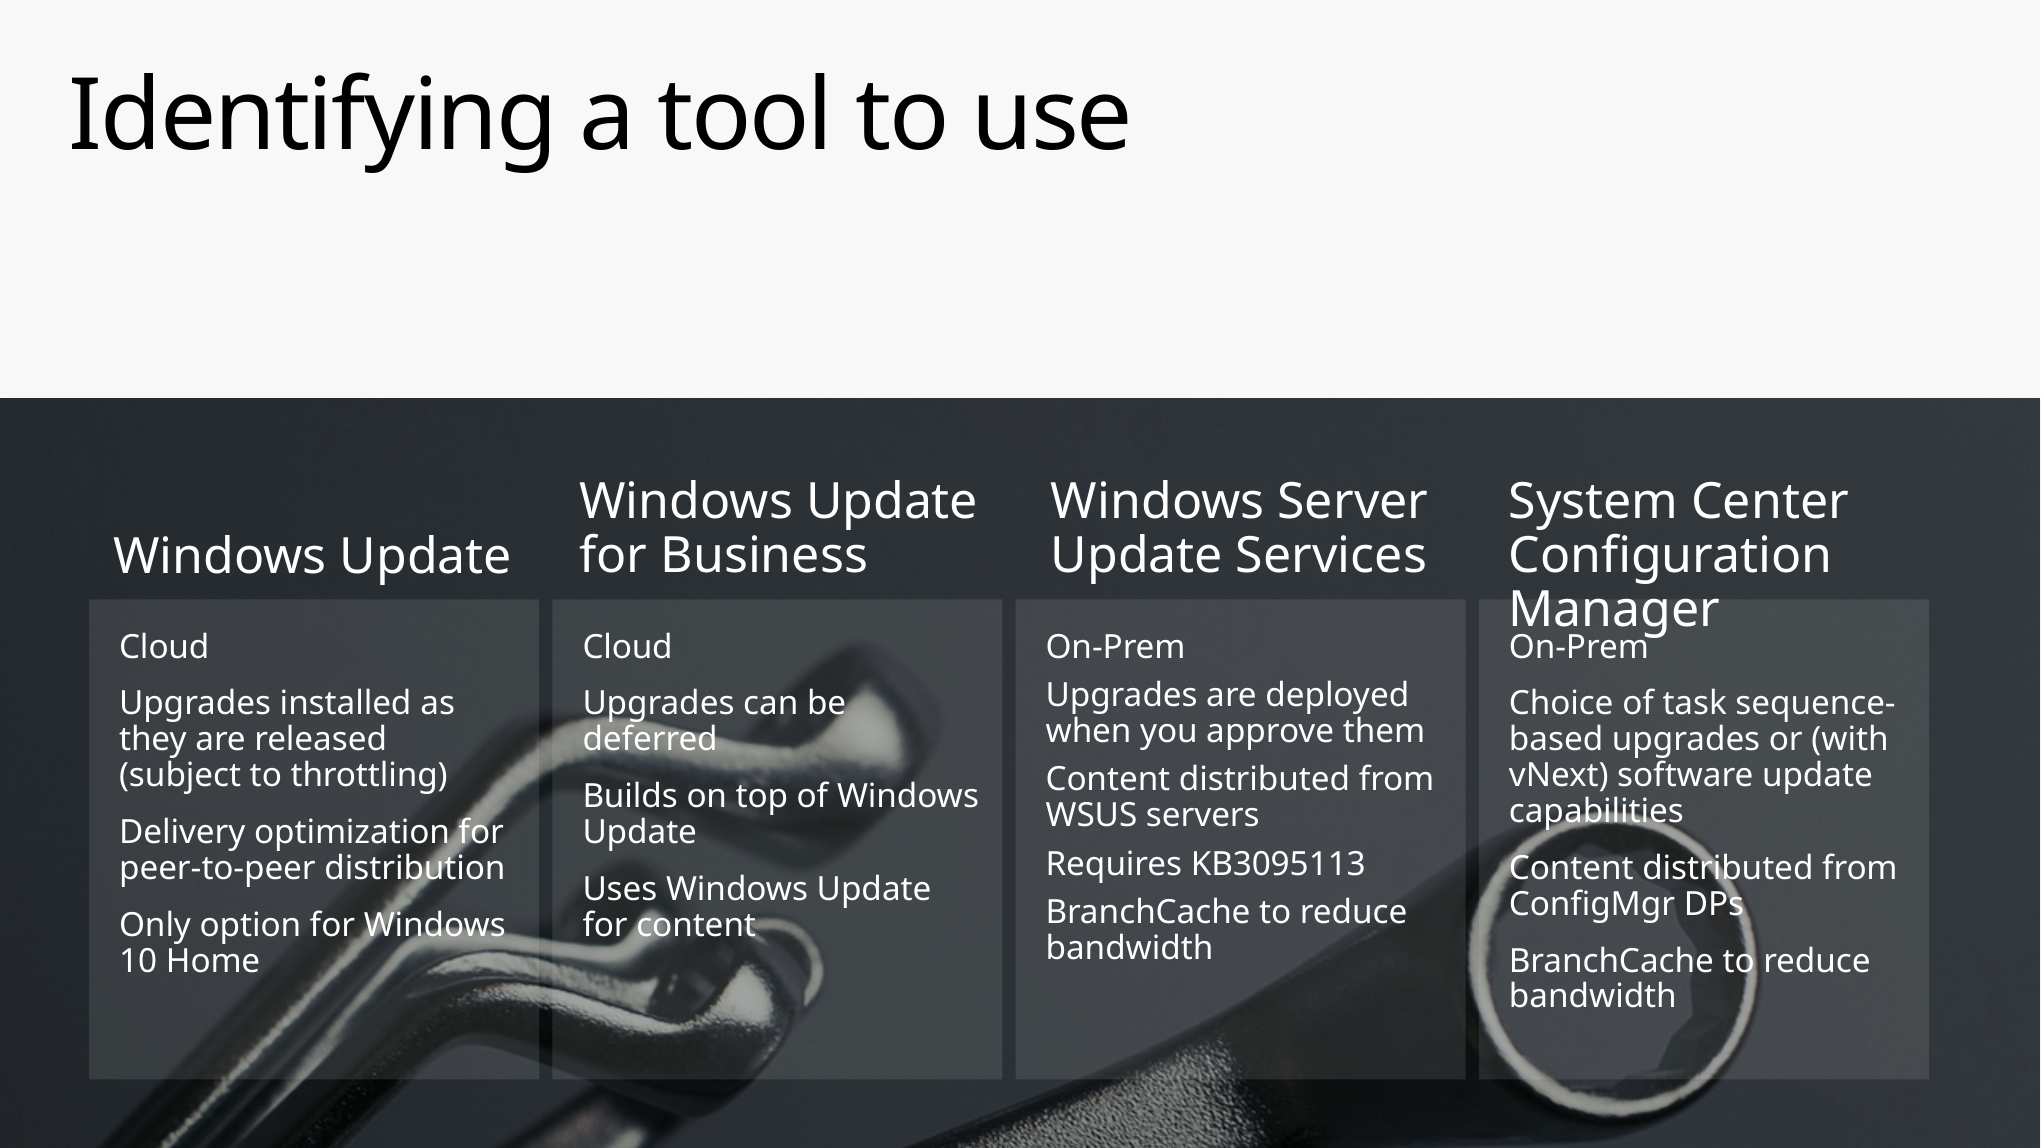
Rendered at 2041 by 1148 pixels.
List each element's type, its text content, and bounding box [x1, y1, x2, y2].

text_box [0, 397, 2041, 1148]
title Identifying a tool to use [45, 48, 1996, 199]
